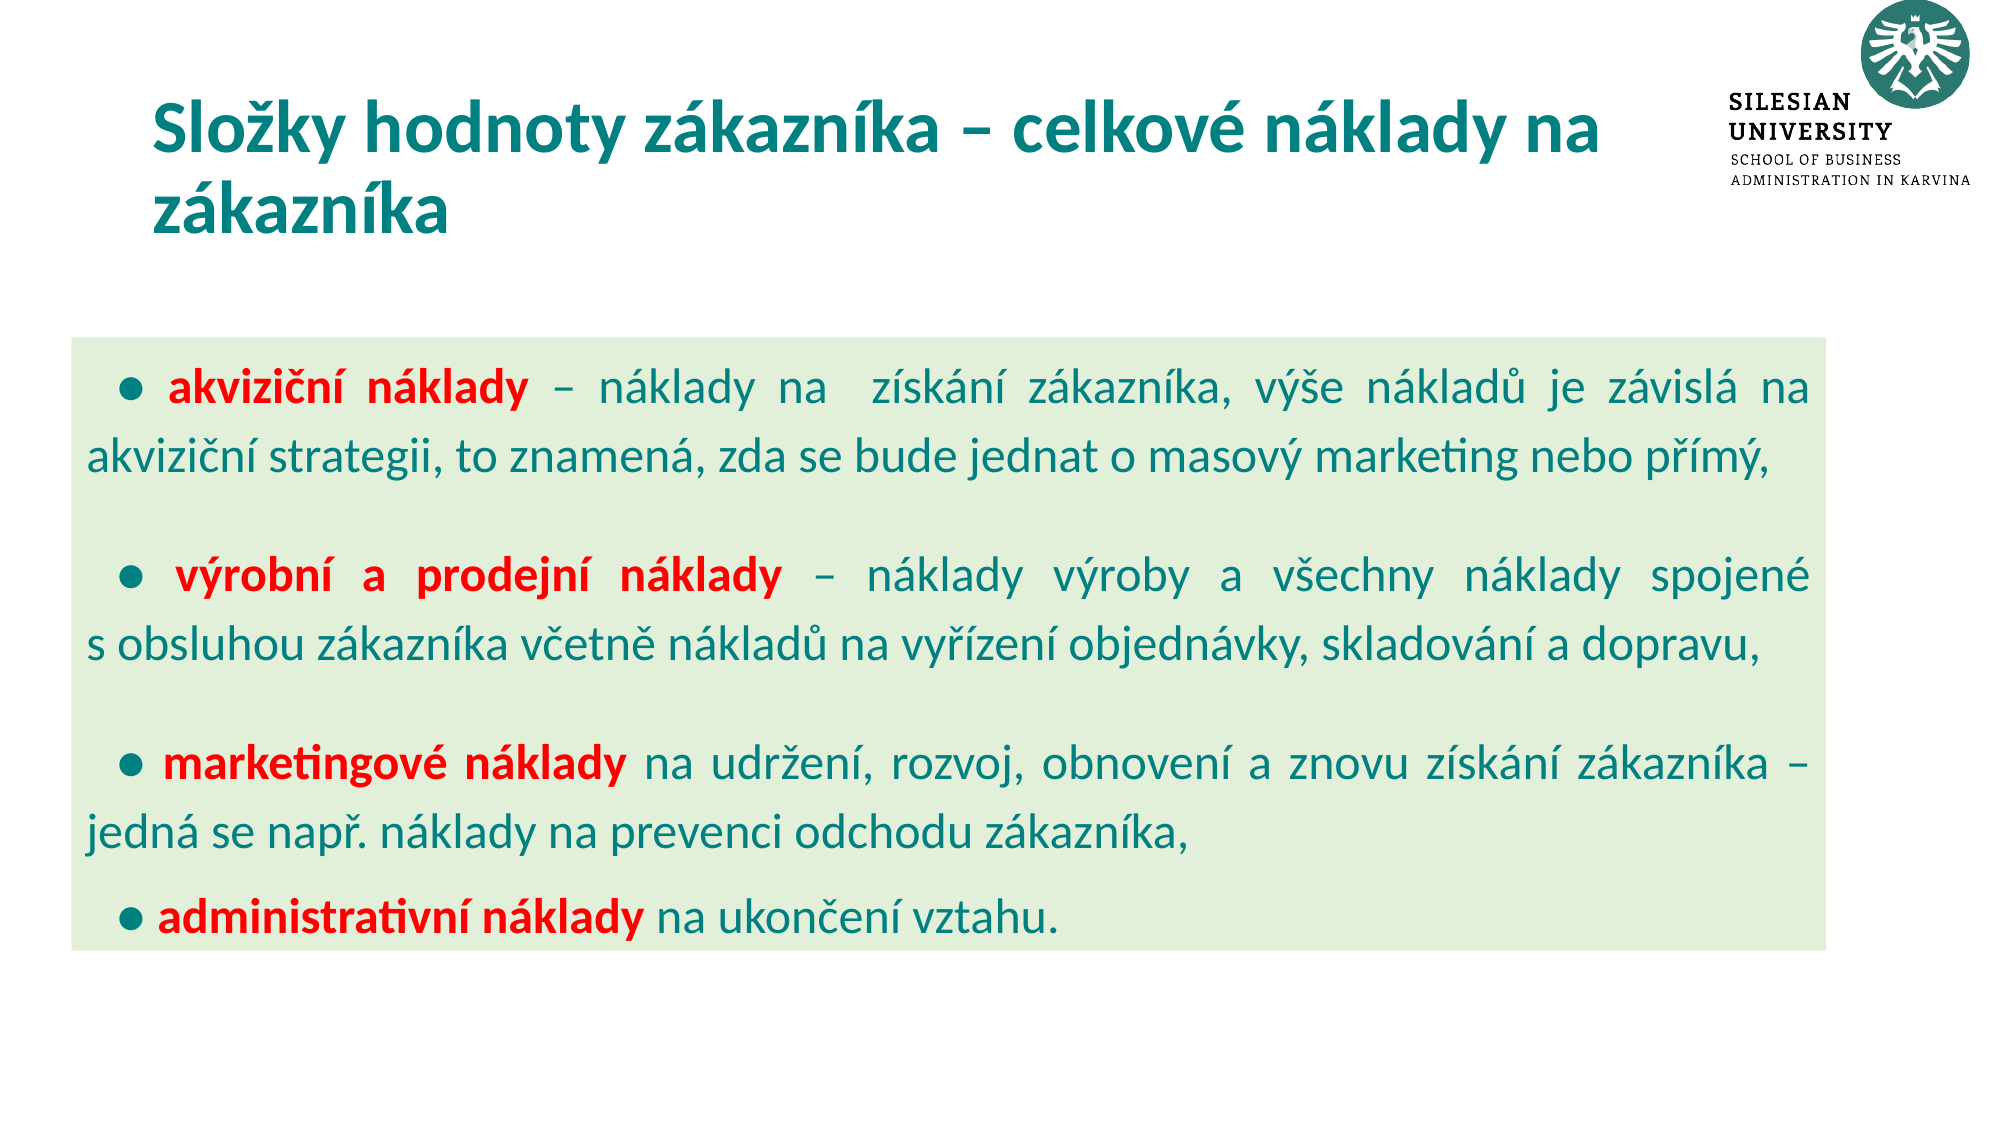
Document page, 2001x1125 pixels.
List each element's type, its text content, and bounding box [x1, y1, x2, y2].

text_box ● akviziční náklady – náklady na získání zákazníka, výše nákladů je závislá na akviziční strategii, to znamená, zda se bude jednat o masový marketing nebo přímý, ● výrobní a prodejní náklady – náklady výroby a všechny náklady spojené s obsluhou zákazníka včetně nákladů na vyřízení objednávky, skladování a dopravu, ● marketingové náklady na udržení, rozvoj, obnovení a znovu získání zákazníka – jedná se např. náklady na prevenci odchodu zákazníka, ● administrativní náklady na ukončení vztahu. [71, 337, 1827, 951]
picture [1729, 0, 1970, 185]
title Složky hodnoty zákazníka – celkové náklady na zákazníka [137, 59, 1863, 278]
